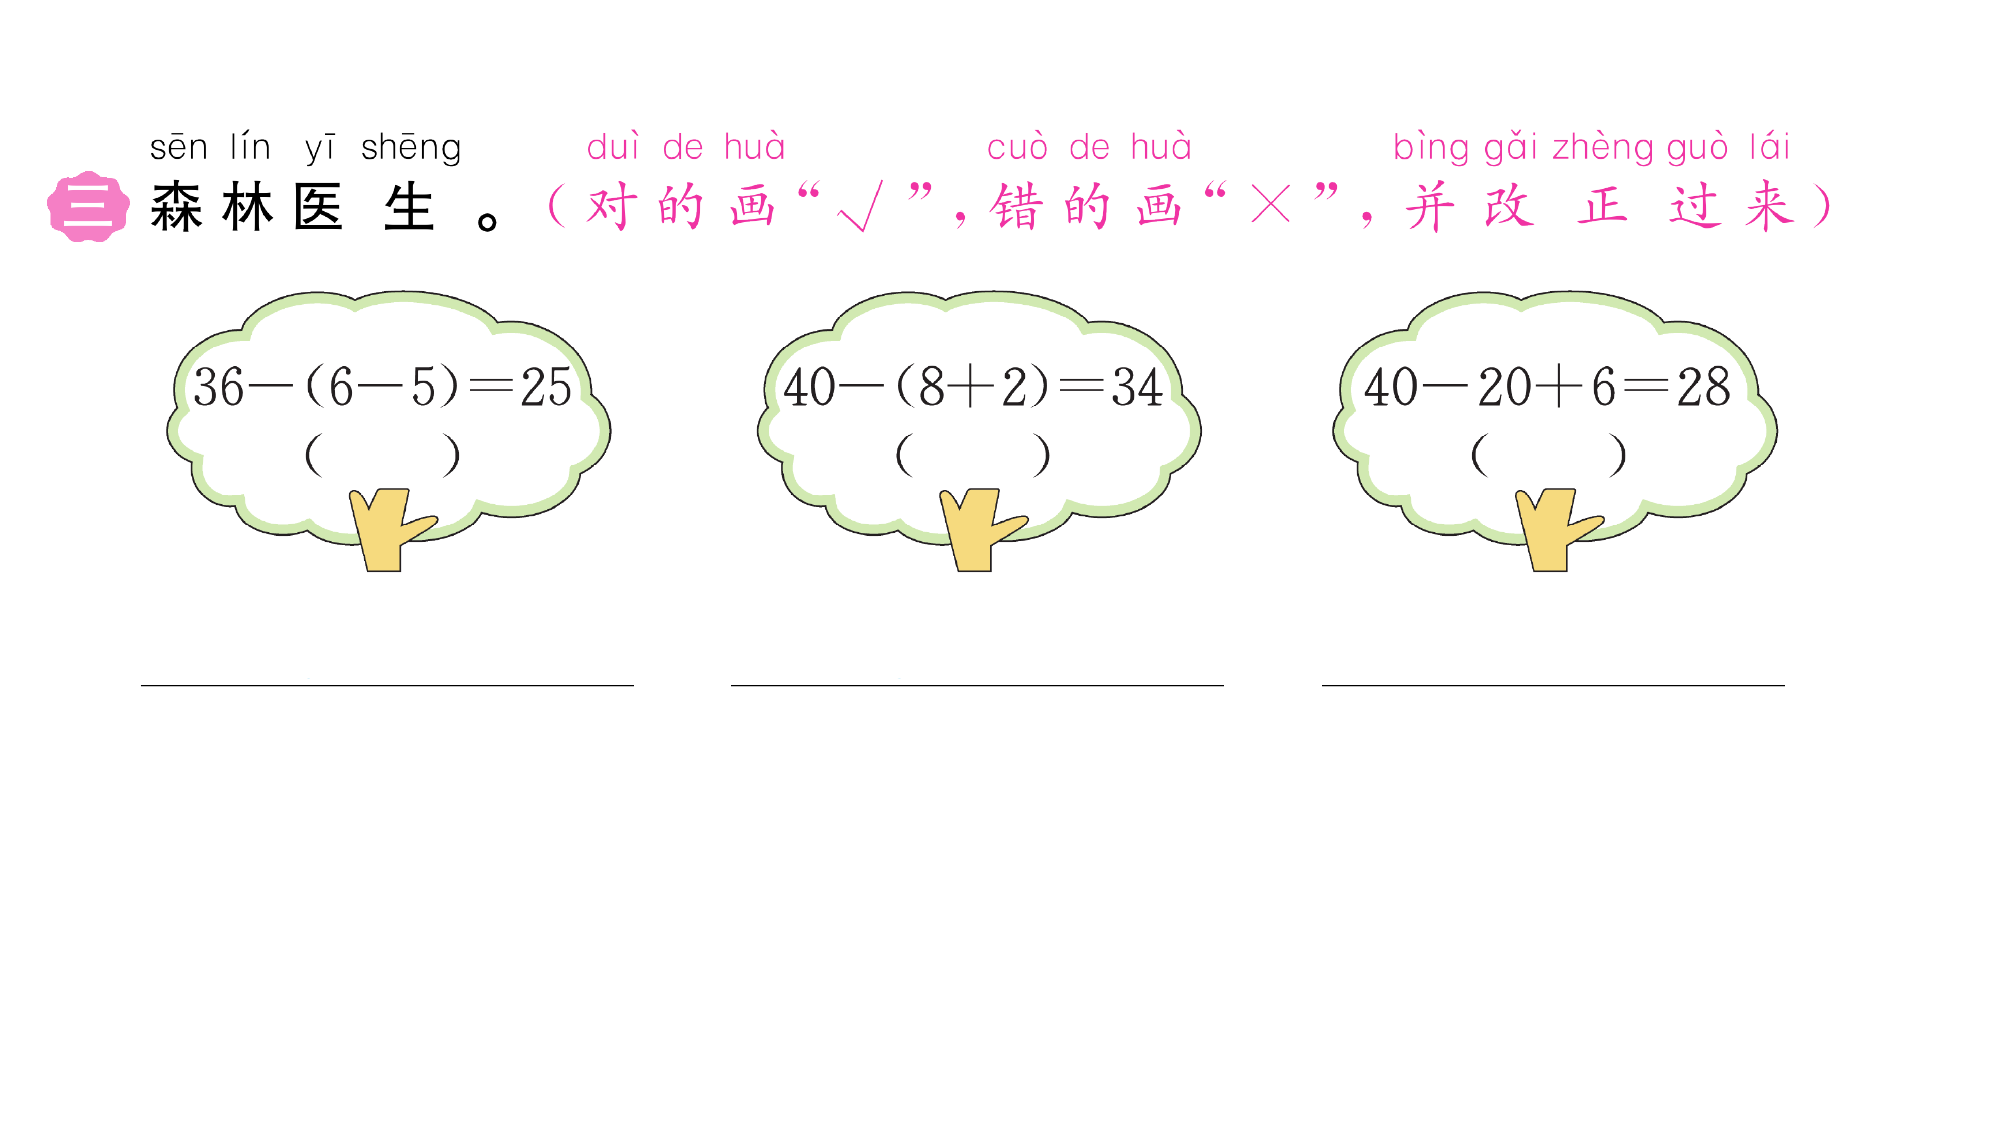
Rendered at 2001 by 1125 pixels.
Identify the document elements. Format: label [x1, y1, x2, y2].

picture [43, 101, 1933, 704]
